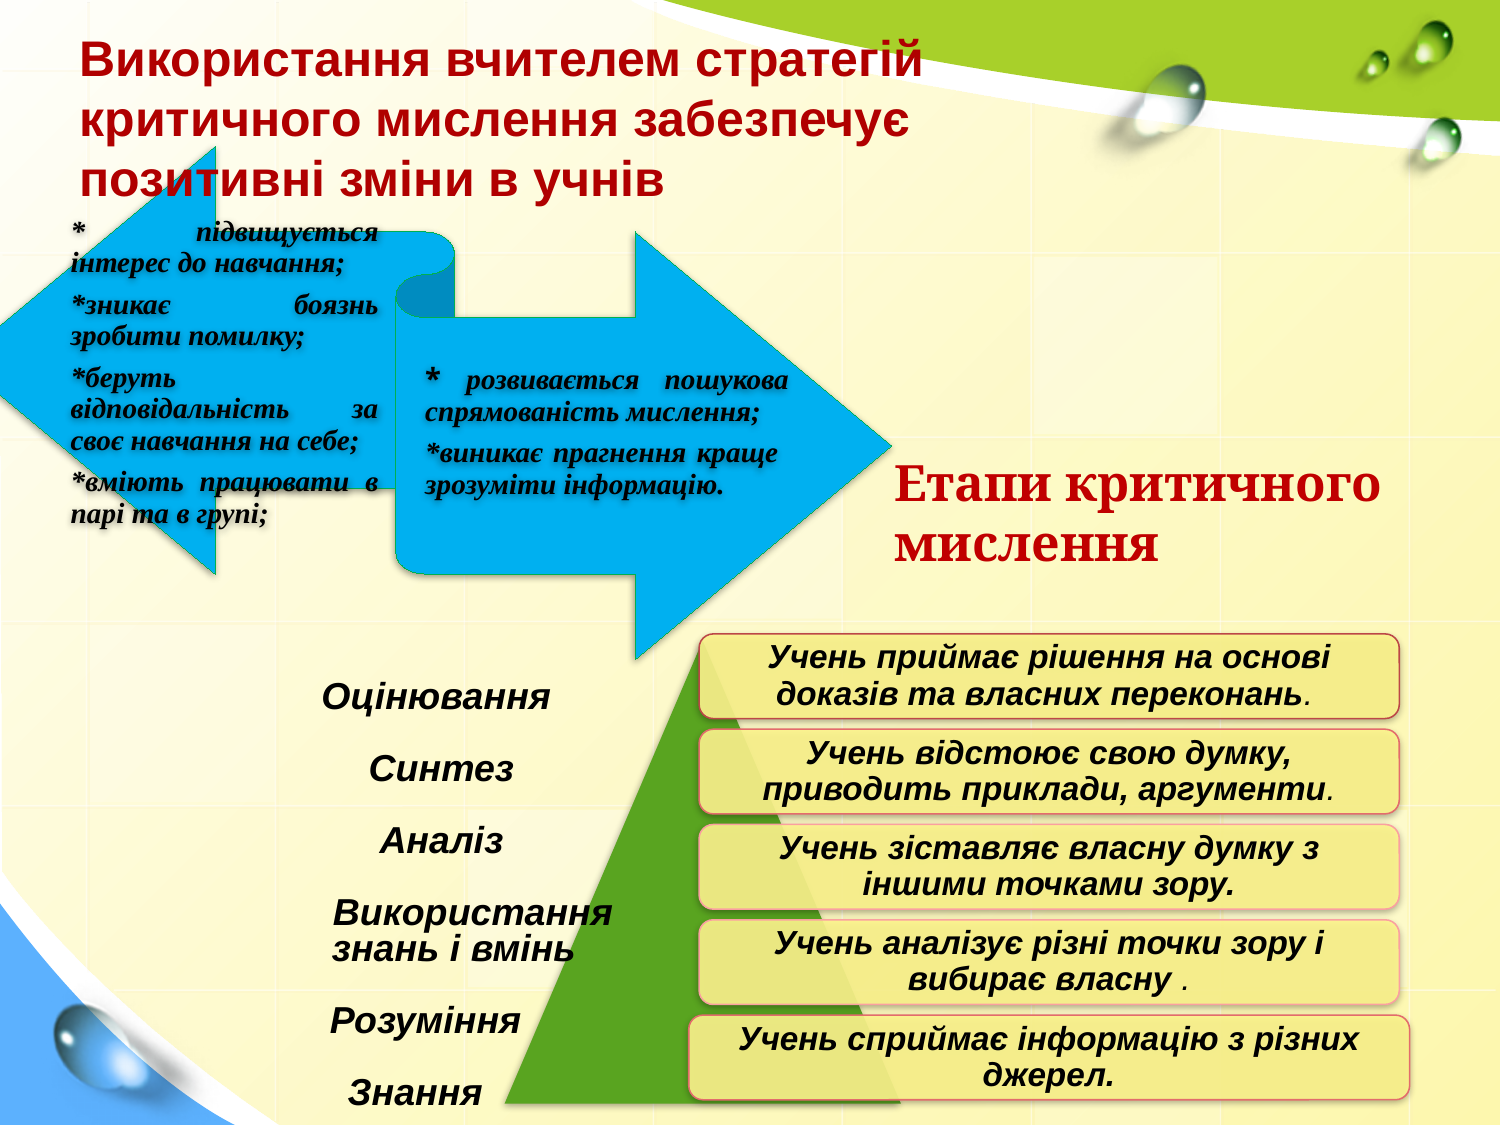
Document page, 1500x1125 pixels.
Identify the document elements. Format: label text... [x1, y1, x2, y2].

title Етапи критичного мислення [898, 444, 1461, 572]
text_box Використання вчителем стратегій критичного мислення забезпечує позитивні зміни в учнів [64, 19, 1176, 185]
text_box Оцінювання Синтез Аналіз Використання знань і вмінь Розуміння Знання [218, 689, 390, 1125]
picture [1055, 0, 1500, 306]
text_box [395, 574, 1500, 1125]
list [0, 125, 892, 681]
picture [0, 918, 218, 1125]
